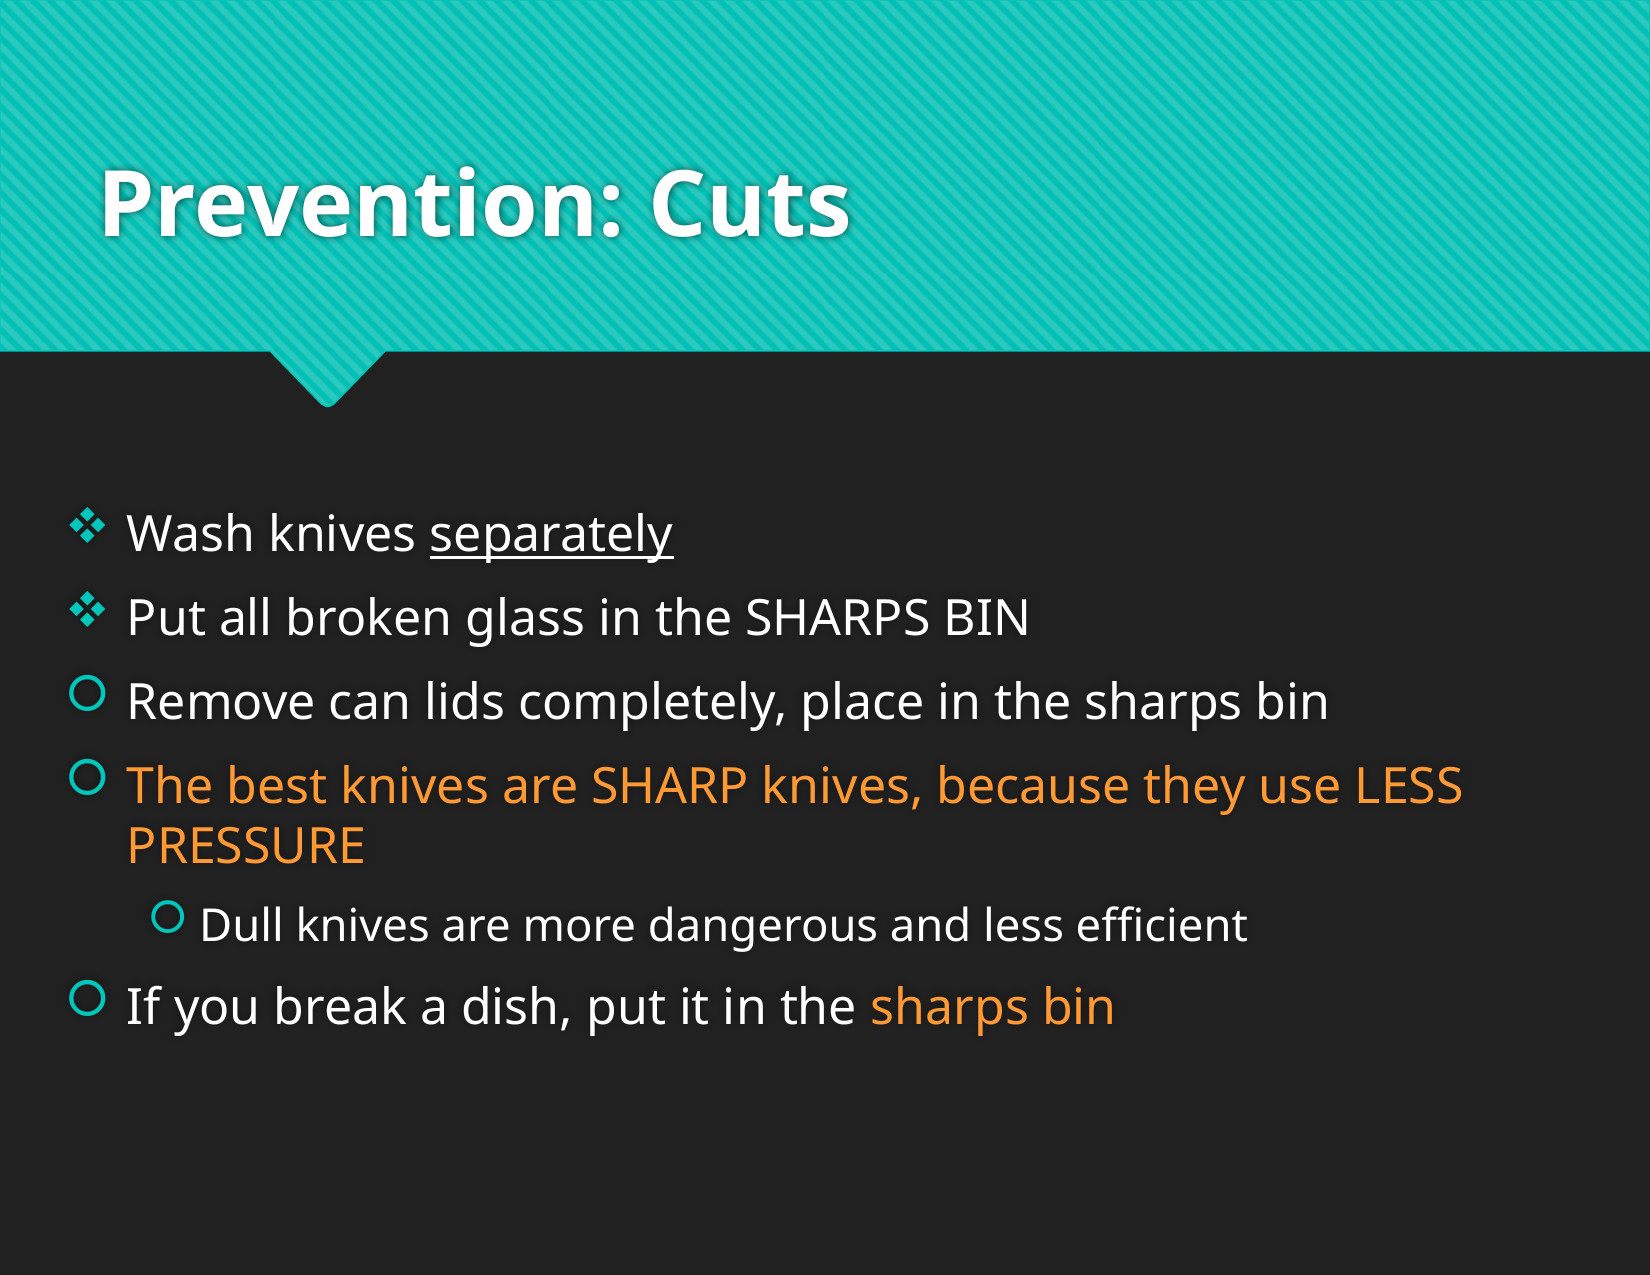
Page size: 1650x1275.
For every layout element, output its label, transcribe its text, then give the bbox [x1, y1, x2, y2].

title Prevention: Cuts [82, 50, 1568, 263]
list Wash knives separately Put all broken glass in the SHARPS BIN Remove can lids completely, place in the sharps bin The best knives are SHARP knives, because they use LESS PRESSURE Dull knives are more dangerous and less efficient If you break a dish, put it in the sharps bin [50, 430, 1535, 1273]
